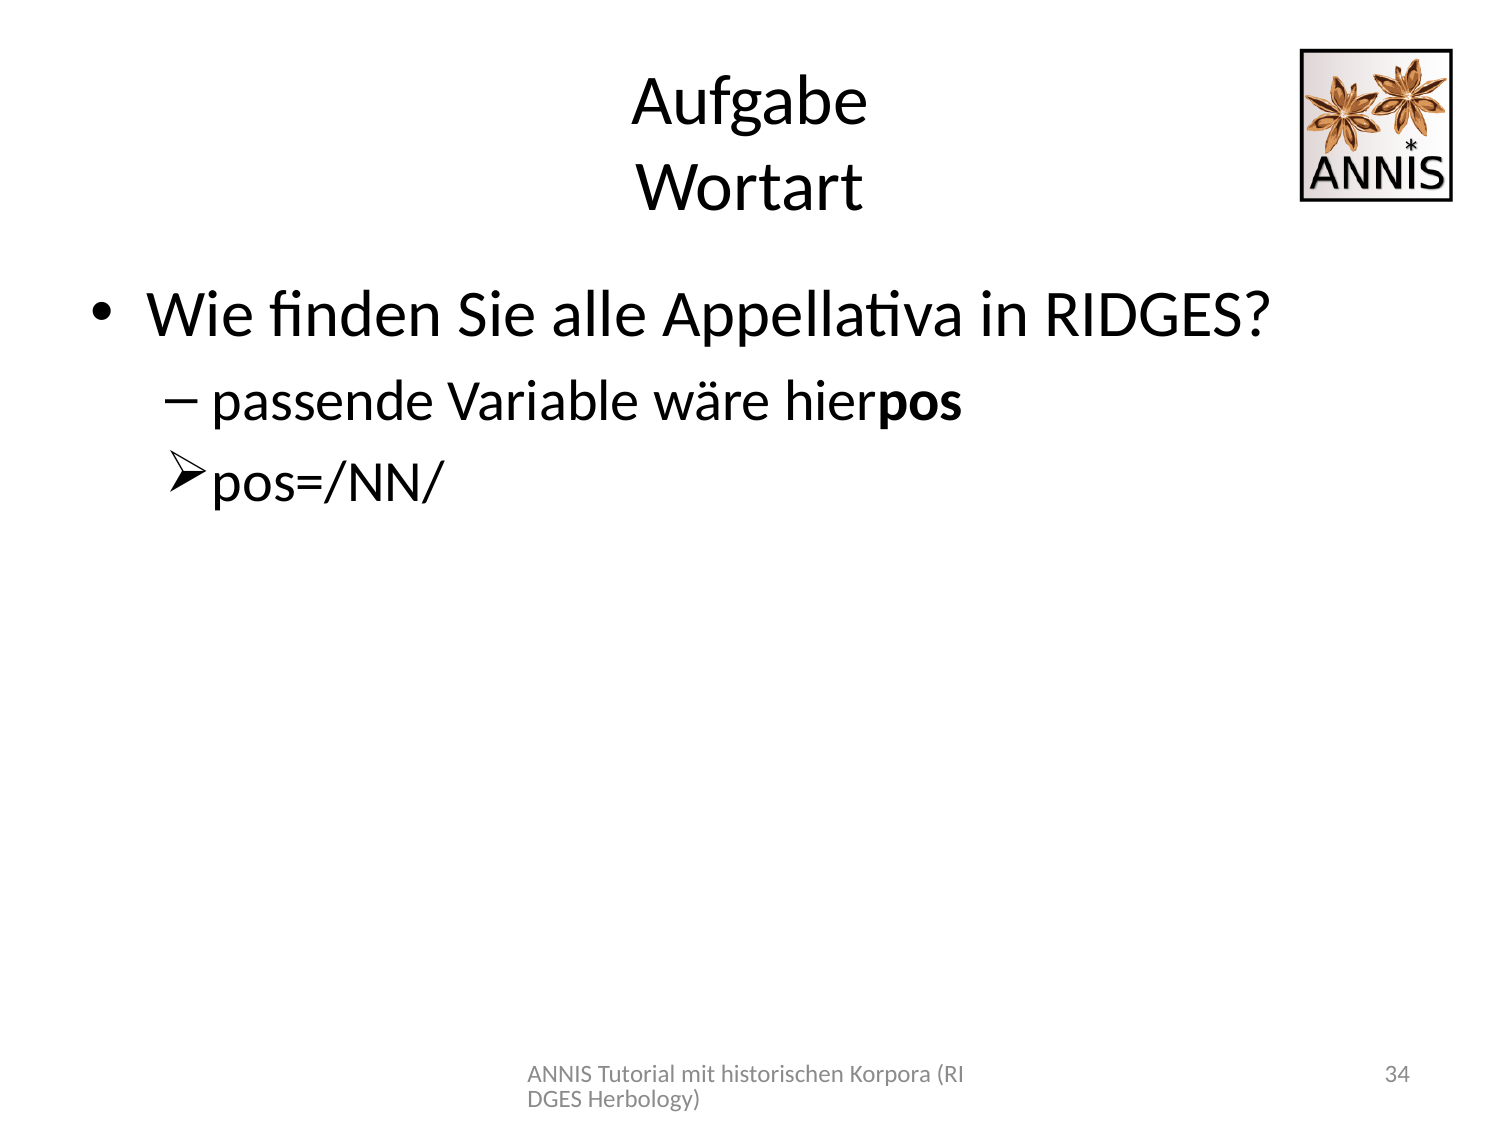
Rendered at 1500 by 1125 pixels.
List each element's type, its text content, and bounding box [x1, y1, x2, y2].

footer ANNIS Tutorial mit historischen Korpora (RIDGES Herbology) [512, 1042, 988, 1103]
title Aufgabe Wortart [75, 45, 1425, 233]
list Wie finden Sie alle Appellativa in RIDGES? passende Variable wäre hierpos pos=/NN/ [75, 262, 1425, 1005]
picture [1293, 42, 1459, 209]
slide_number 34 [1074, 1042, 1425, 1103]
